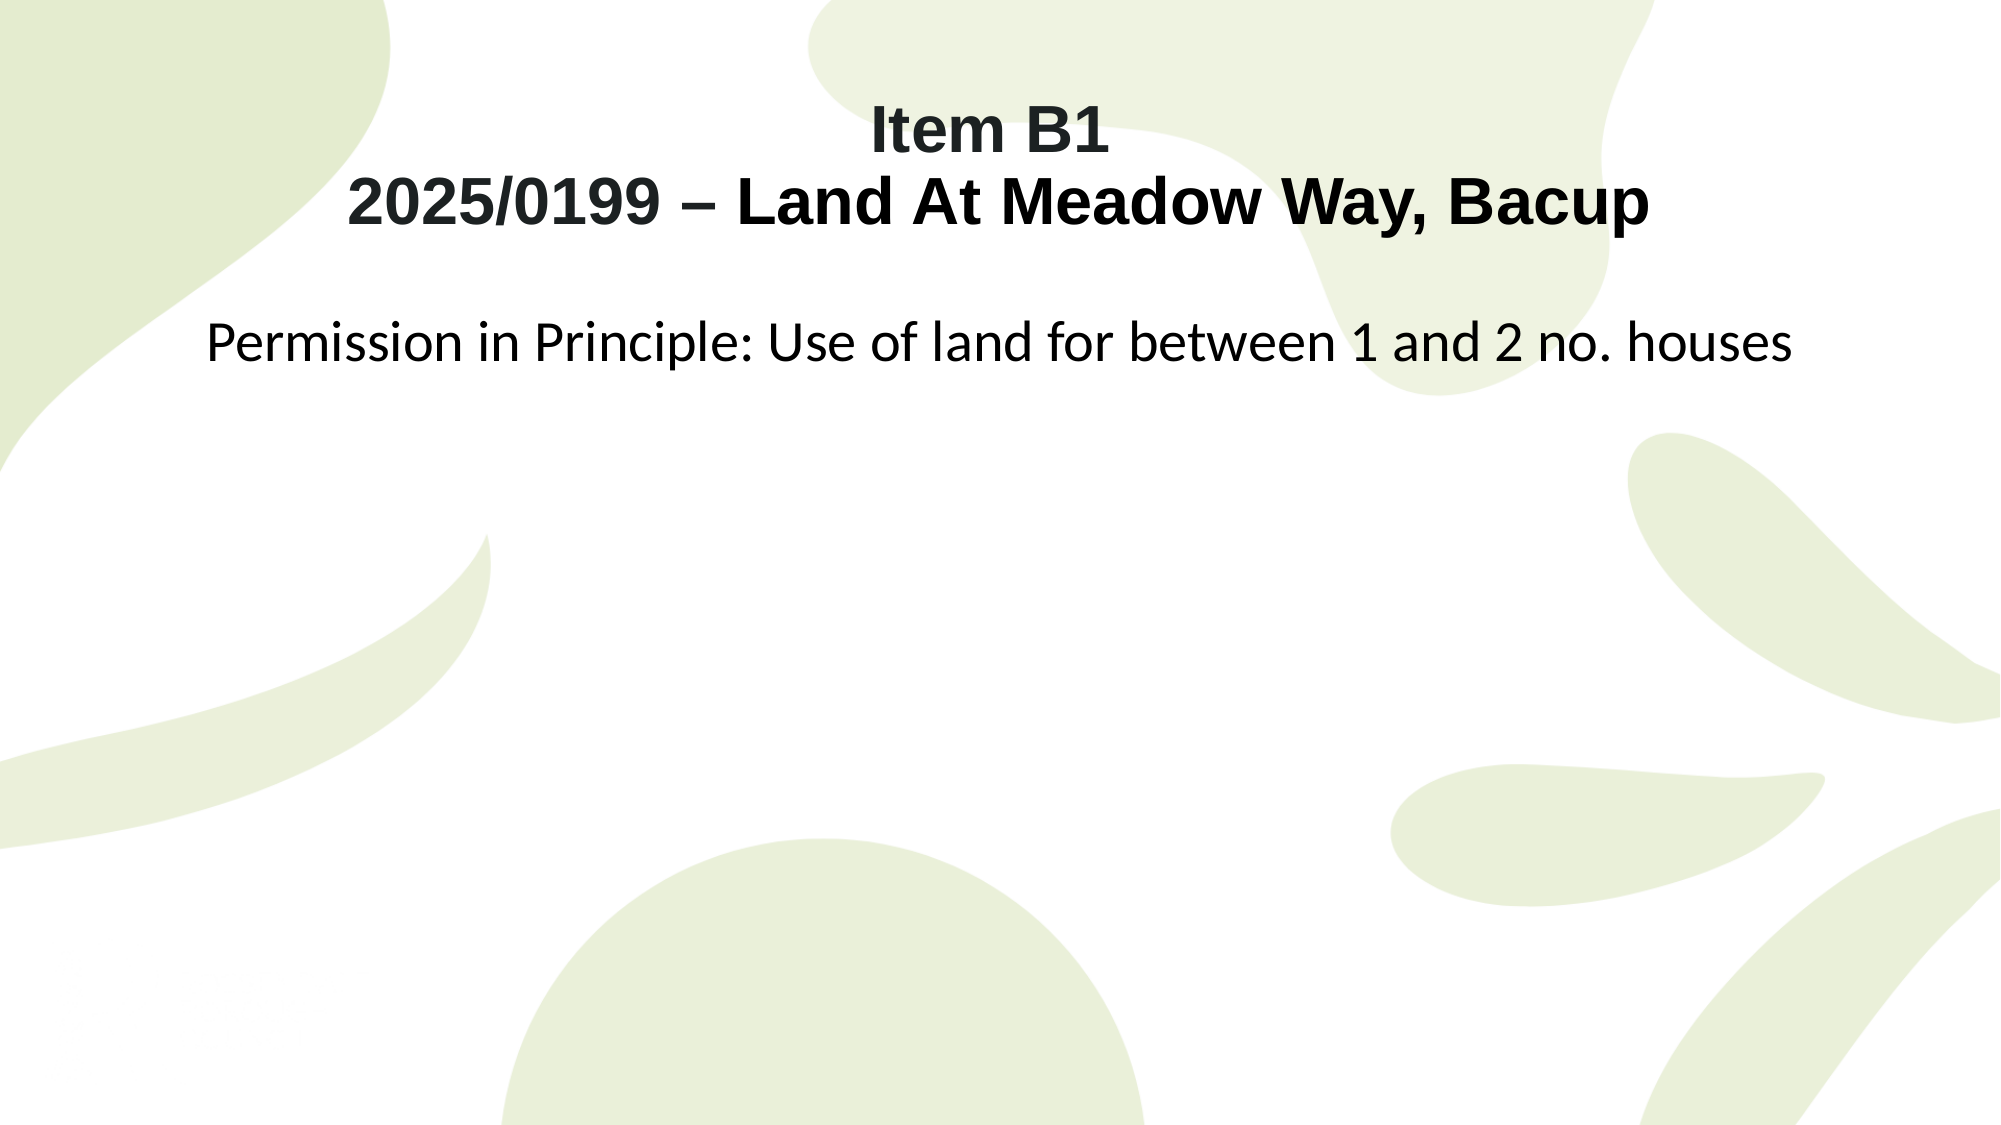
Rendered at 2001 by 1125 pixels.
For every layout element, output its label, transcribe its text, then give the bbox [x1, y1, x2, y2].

picture [0, 0, 2001, 1125]
list Item B1 2025/0199 – Land At Meadow Way, Bacup Permission in Principle: Use of land for between 1 and 2 no. houses [137, 87, 1863, 1014]
